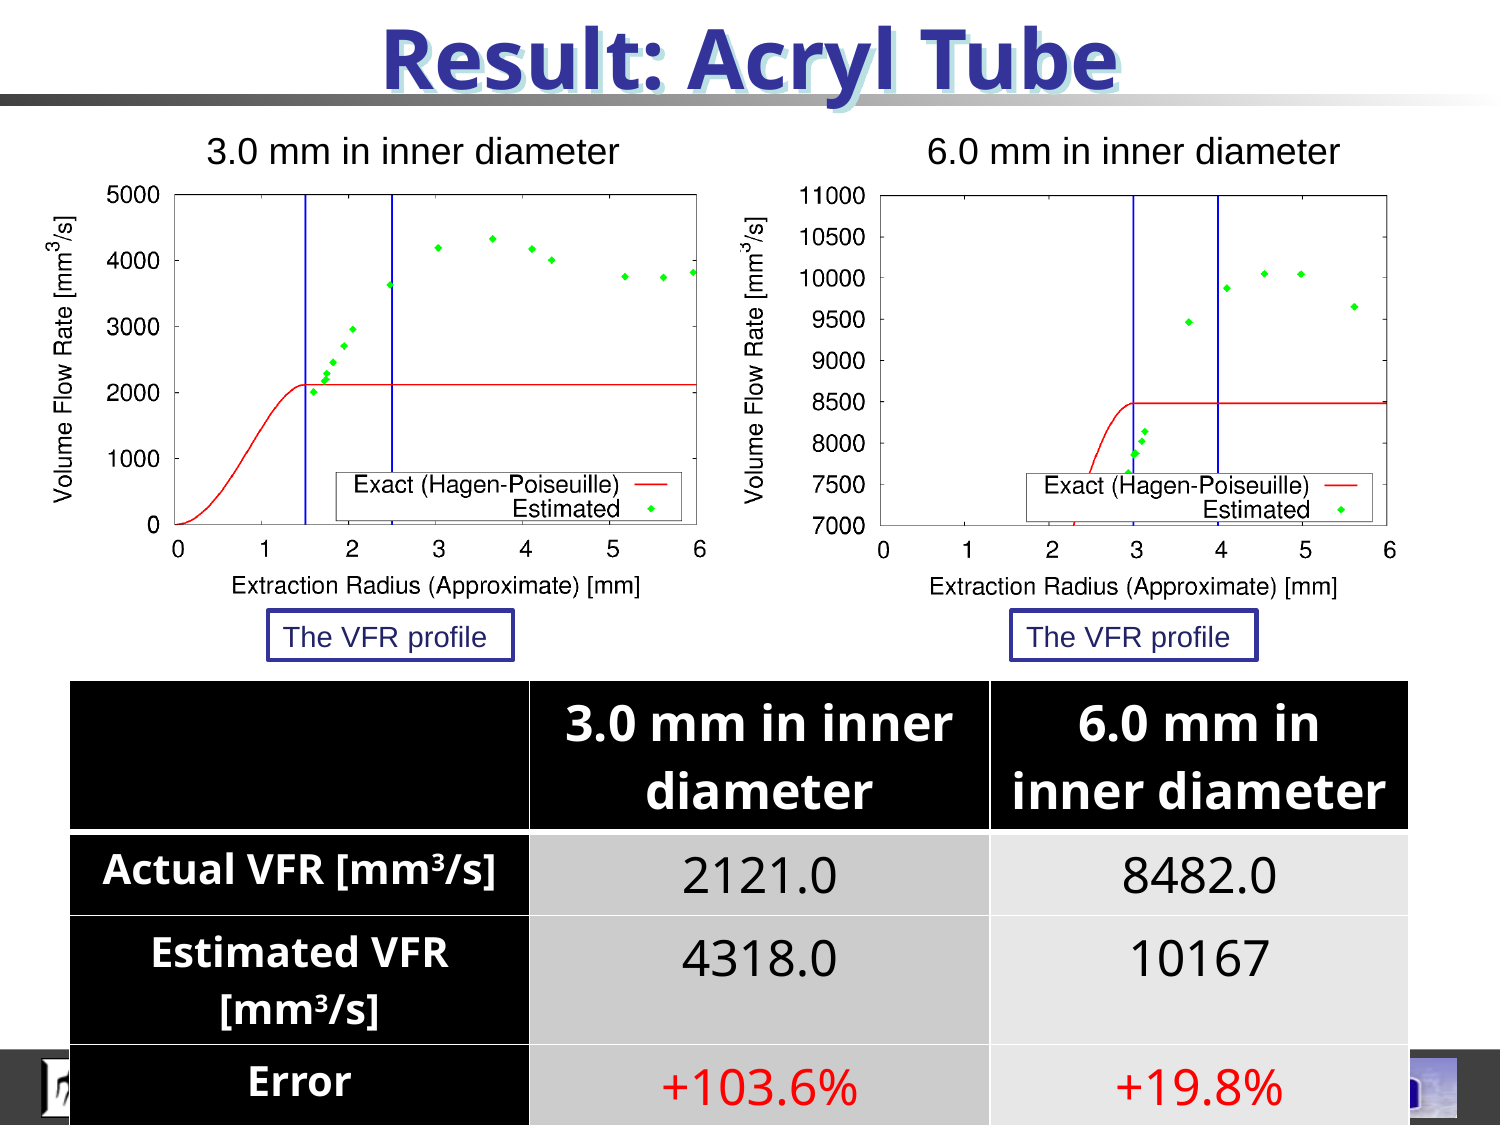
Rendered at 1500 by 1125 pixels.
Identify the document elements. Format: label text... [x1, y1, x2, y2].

picture [41, 1058, 69, 1118]
table_cell Estimated VFR [mm3/s] [70, 916, 529, 1044]
text_box The VFR profile [1009, 610, 1259, 662]
table_header 6.0 mm in inner diameter [991, 681, 1408, 829]
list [741, 166, 1430, 603]
table_cell 2121.0 [530, 835, 989, 915]
table_cell Actual VFR [mm3/s] [70, 835, 529, 915]
table_cell 8482.0 [991, 835, 1408, 915]
text_box The VFR profile [266, 611, 515, 662]
table_cell 10167 [991, 916, 1408, 1044]
picture [41, 165, 740, 603]
table_cell +19.8% [991, 1045, 1408, 1125]
table_cell 4318.0 [530, 916, 989, 1044]
picture [1410, 1058, 1457, 1118]
table_header [70, 681, 529, 829]
text_box 3.0 mm in inner diameter [191, 119, 636, 164]
table_cell +103.6% [530, 1045, 989, 1125]
title Result: Acryl Tube [0, 5, 1500, 108]
table_cell Error [70, 1045, 529, 1125]
text_box 6.0 mm in inner diameter [911, 119, 1356, 165]
table_header 3.0 mm in inner diameter [530, 681, 989, 829]
